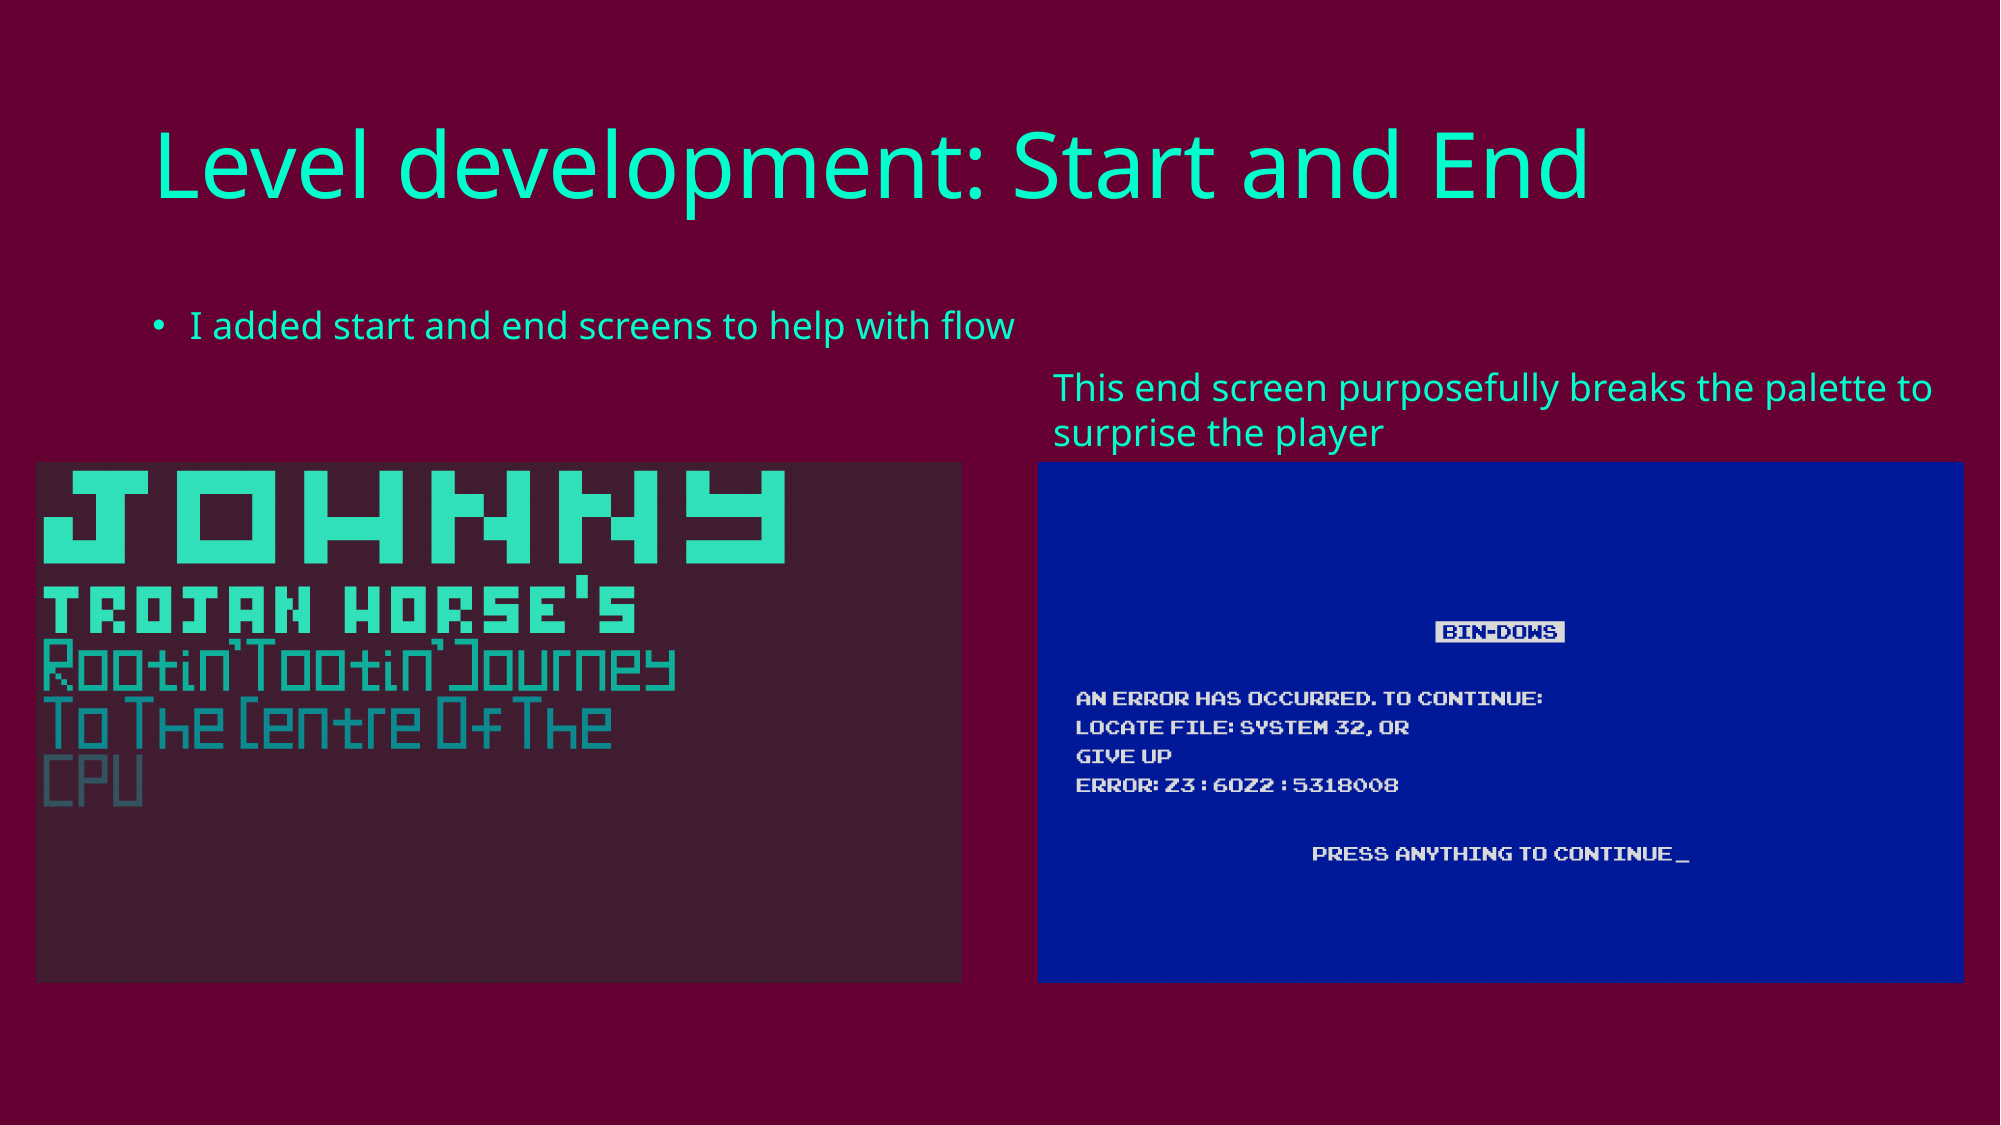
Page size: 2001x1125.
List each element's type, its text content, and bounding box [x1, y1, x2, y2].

picture [36, 462, 962, 983]
picture [1038, 462, 1964, 983]
text_box This end screen purposefully breaks the palette to surprise the player [1038, 356, 1964, 462]
list I added start and end screens to help with flow [137, 299, 1863, 1014]
title Level development: Start and End [137, 59, 1863, 278]
